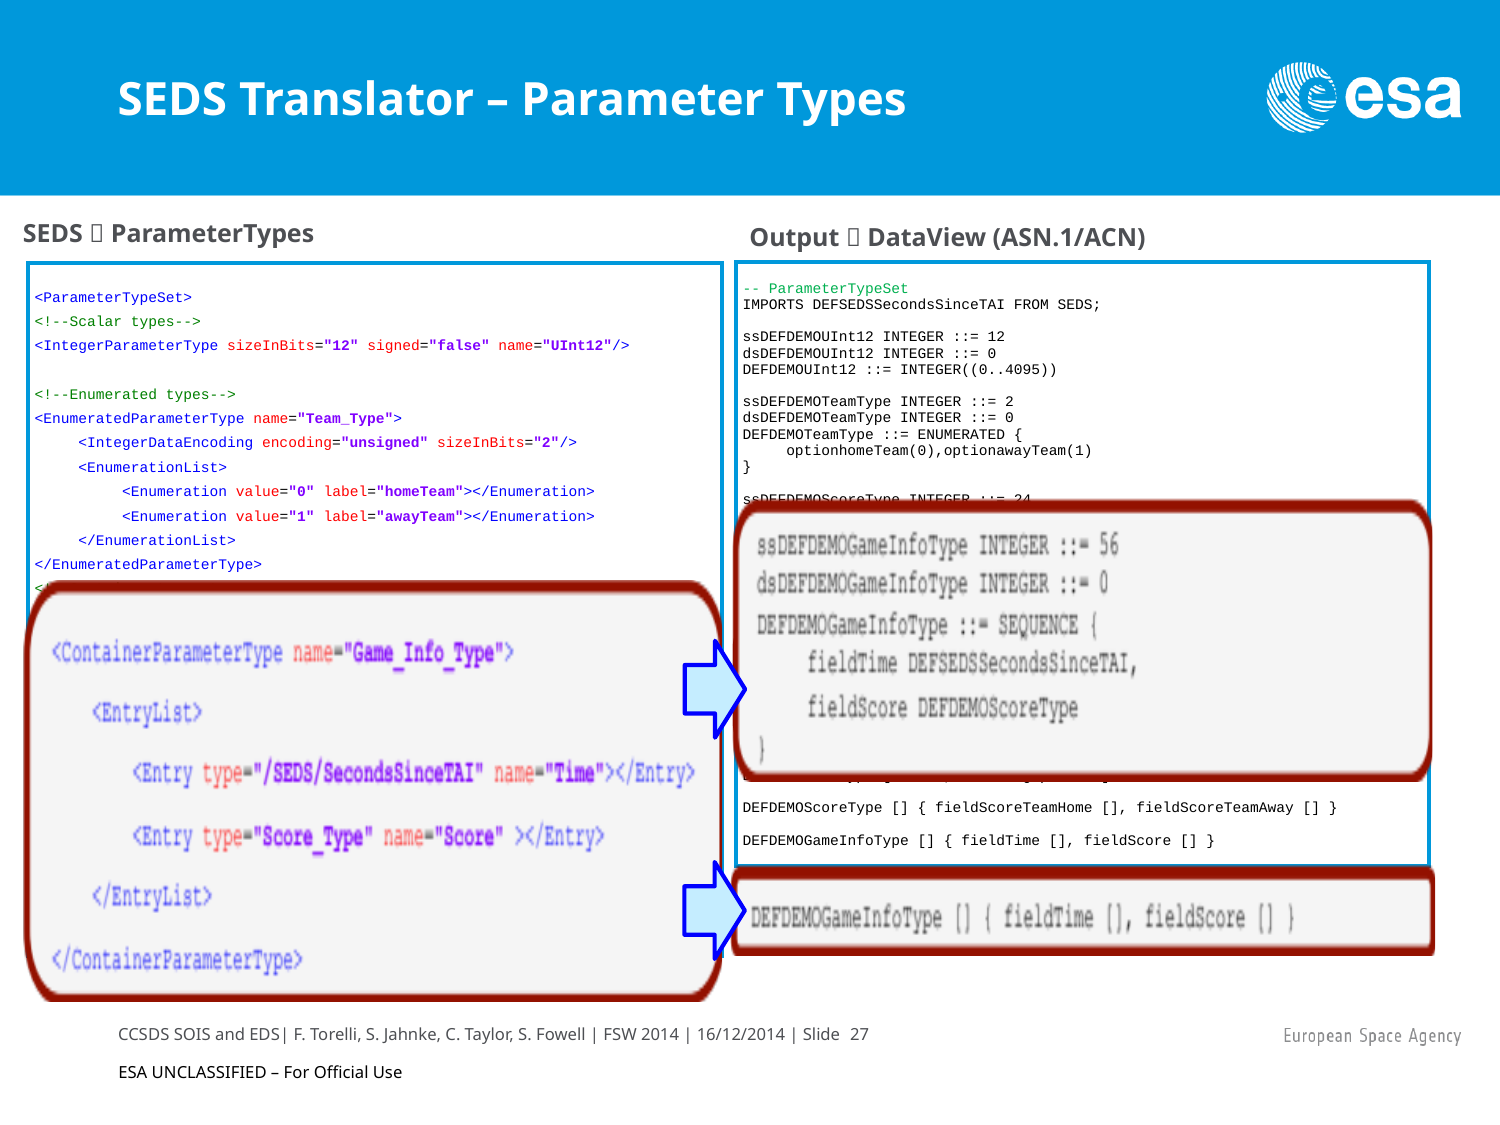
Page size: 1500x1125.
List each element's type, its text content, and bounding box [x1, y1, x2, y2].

list SEDS  ParameterTypes [7, 204, 646, 913]
table_header -- ParameterTypeSet IMPORTS DEFSEDSSecondsSinceTAI FROM SEDS; ssDEFDEMOUInt12 INTEGER ::= 12 dsDEFDEMOUInt12 INTEGER ::= 0 DEFDEMOUInt12 ::= INTEGER((0..4095)) ssDEFDEMOTeamType INTEGER ::= 2 dsDEFDEMOTeamType INTEGER ::= 0 DEFDEMOTeamType ::= ENUMERATED { optionhomeTeam(0),optionawayTeam(1) } ssDEFDEMOScoreType INTEGER ::= 24 dsDEFDEMOScoreType INTEGER ::= 0 DEFDEMOScoreType ::= SEQUENCE { fieldScoreTeamHome DEFDEMOUInt12, fieldScoreTeamAway DEFDEMOUInt12 } ssDEFDEMOGameInfoType INTEGER ::= 56 dsDEFDEMOGameInfoType INTEGER ::= 0 DEFDEMOGameInfoType ::= SEQUENCE { fieldTime DEFSEDSSecondsSinceTAI, fieldScore DEFDEMOScoreType } ---------ACN File----- DEFDEMOUInt12 [] DEFDEMOTeamType [size 2, encoding pos-int] DEFDEMOScoreType [] { fieldScoreTeamHome [], fieldScoreTeamAway [] } DEFDEMOGameInfoType [] { fieldTime [], fieldScore [] } [738, 264, 1427, 496]
picture [1275, 98, 1284, 110]
table_header -- ParameterTypeSet IMPORTS DEFSEDSSecondsSinceTAI FROM SEDS; ssDEFDEMOUInt12 INTEGER ::= 12 dsDEFDEMOUInt12 INTEGER ::= 0 DEFDEMOUInt12 ::= INTEGER((0..4095)) ssDEFDEMOTeamType INTEGER ::= 2 dsDEFDEMOTeamType INTEGER ::= 0 DEFDEMOTeamType ::= ENUMERATED { optionhomeTeam(0),optionawayTeam(1) } ssDEFDEMOScoreType INTEGER ::= 24 dsDEFDEMOScoreType INTEGER ::= 0 DEFDEMOScoreType ::= SEQUENCE { fieldScoreTeamHome DEFDEMOUInt12, fieldScoreTeamAway DEFDEMOUInt12 } ssDEFDEMOGameInfoType INTEGER ::= 56 dsDEFDEMOGameInfoType INTEGER ::= 0 DEFDEMOGameInfoType ::= SEQUENCE { fieldTime DEFSEDSSecondsSinceTAI, fieldScore DEFDEMOScoreType } ---------ACN File----- DEFDEMOUInt12 [] DEFDEMOTeamType [size 2, encoding pos-int] DEFDEMOScoreType [] { fieldScoreTeamHome [], fieldScoreTeamAway [] } DEFDEMOGameInfoType [] { fieldTime [], fieldScore [] } [738, 790, 1427, 862]
picture [1292, 111, 1300, 117]
table_header <ParameterTypeSet> <!--Scalar types--> <IntegerParameterType sizeInBits="12" signed="false" name="UInt12"/> <!--Enumerated types--> <EnumeratedParameterType name="Team_Type"> <IntegerDataEncoding encoding="unsigned" sizeInBits="2"/> <EnumerationList> <Enumeration value="0" label="homeTeam"></Enumeration> <Enumeration value="1" label="awayTeam"></Enumeration> </EnumerationList> </EnumeratedParameterType> <!–-Container types types--> <ContainerParameterType name="Score_Type"> <EntryList> <Entry type="UInt12" name="ScoreTeamHome"></Entry> <Entry type="UInt12" name="ScoreTeamAway"></Entry> </EntryList> </ContainerParameterType> <ContainerParameterType name="Game_Info_Type"> <EntryList> <Entry type="/SEDS/SecondsSinceTAI" name="Time"></Entry> <Entry type="Score_Type" name="Score" ></Entry> </EntryList> </ContainerParameterType> </ParameterTypeSet> [30, 265, 720, 580]
picture [1272, 79, 1278, 94]
picture [732, 497, 1433, 782]
picture [1279, 64, 1298, 86]
picture [1283, 85, 1288, 95]
picture [1264, 1020, 1500, 1059]
picture [1426, 78, 1460, 118]
picture [1291, 126, 1299, 131]
picture [1270, 85, 1274, 95]
picture [730, 863, 1436, 956]
picture [21, 580, 723, 1002]
picture [1279, 111, 1286, 117]
picture [1388, 78, 1420, 118]
picture [1268, 102, 1275, 112]
title SEDS Translator – Parameter Types [102, 62, 1105, 133]
picture [1287, 118, 1297, 125]
picture [1291, 98, 1300, 107]
list Output  DataView (ASN.1/ACN) [734, 208, 1373, 260]
picture [1346, 78, 1382, 118]
picture [1276, 74, 1280, 88]
picture [1268, 92, 1274, 103]
